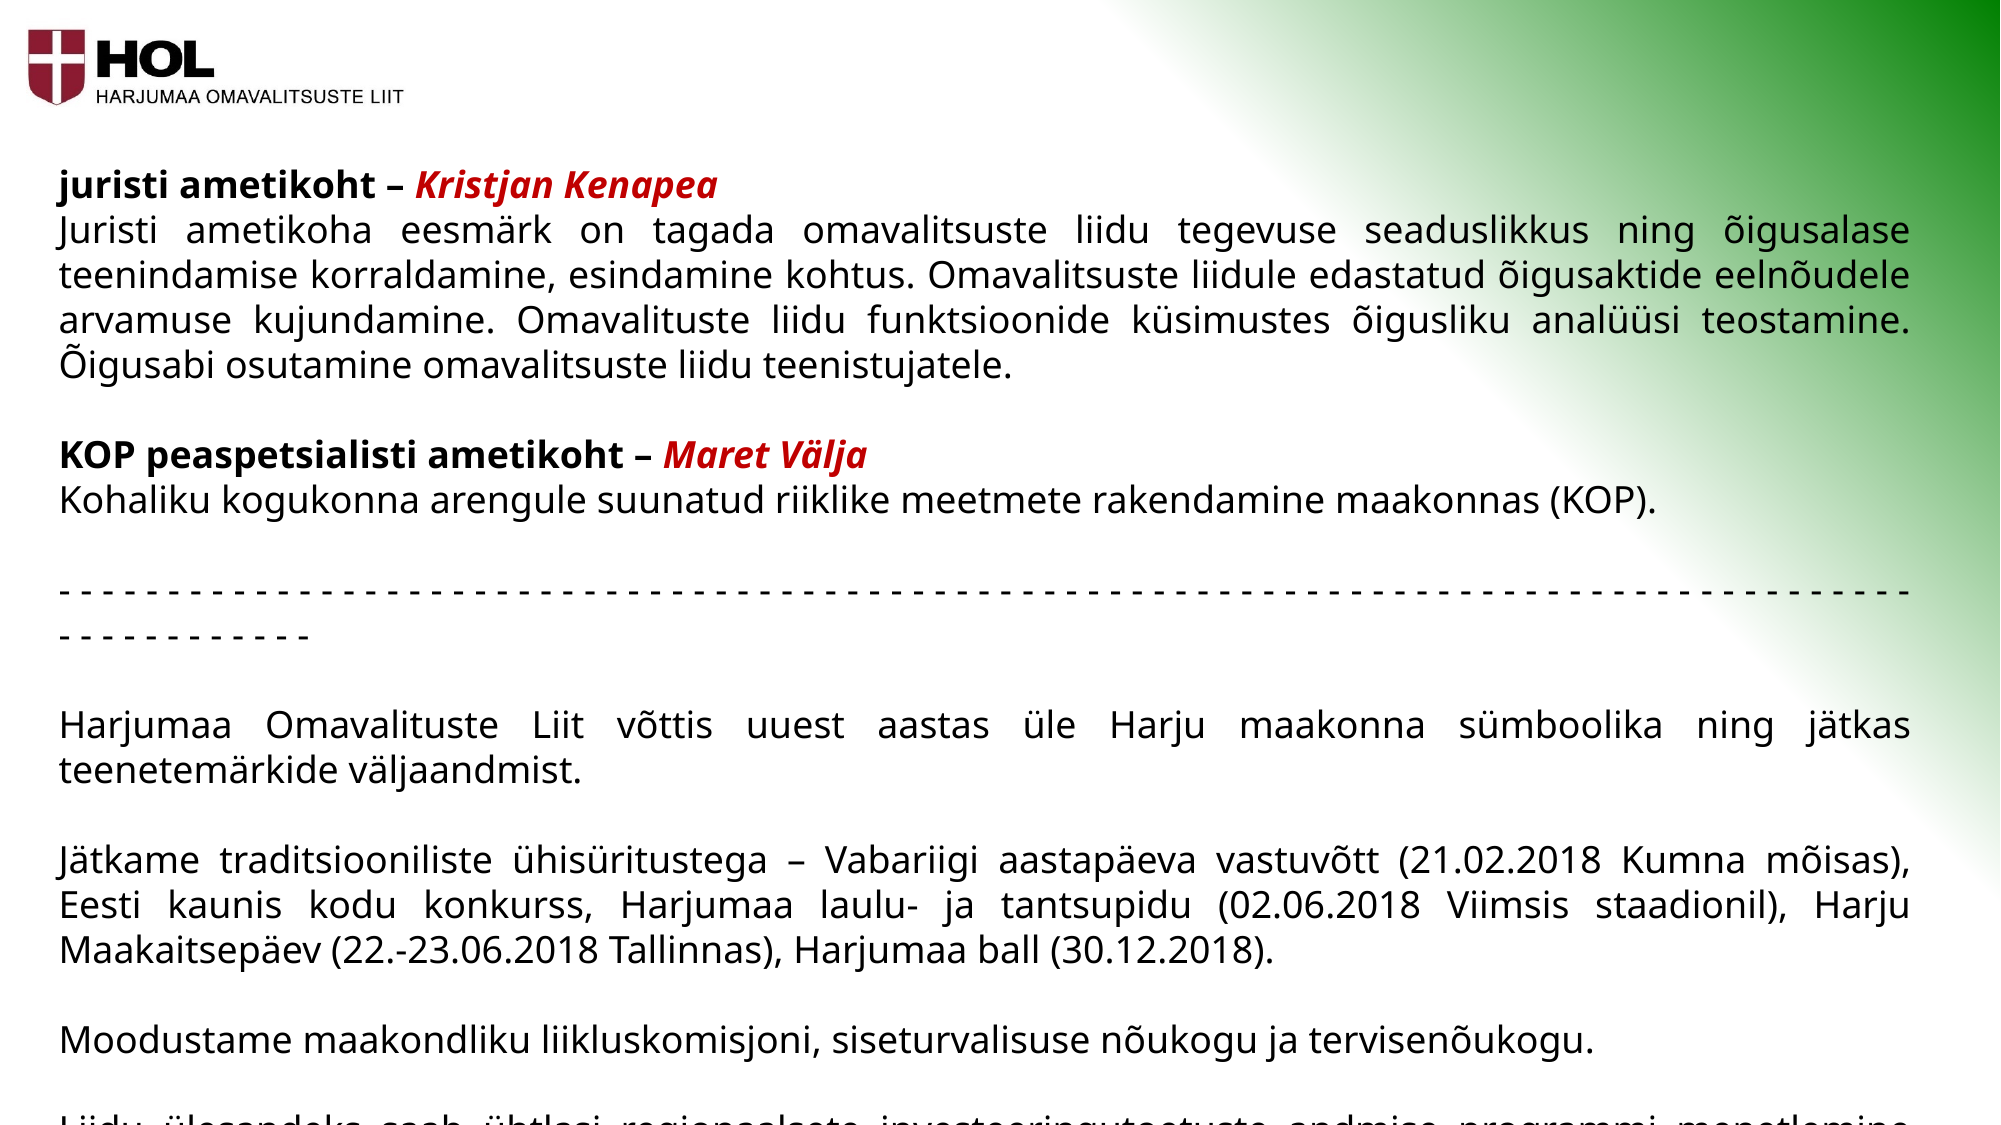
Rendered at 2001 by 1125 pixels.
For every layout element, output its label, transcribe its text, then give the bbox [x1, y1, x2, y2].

picture [26, 18, 406, 109]
text_box juristi ametikoht – Kristjan Kenapea Juristi ametikoha eesmärk on tagada omavalitsuste liidu tegevuse seaduslikkus ning õigusalase teenindamise korraldamine, esindamine kohtus. Omavalitsuste liidule edastatud õigusaktide eelnõudele arvamuse kujundamine. Omavalituste liidu funktsioonide küsimustes õigusliku analüüsi teostamine. Õigusabi osutamine omavalitsuste liidu teenistujatele. KOP peaspetsialisti ametikoht – Maret Välja Kohaliku kogukonna arengule suunatud riiklike meetmete rakendamine maakonnas (KOP). - - - - - - - - - - - - - - - - - - - - - - - - - - - - - - - - - - - - - - - - - - - - - - - - - - - - - - - - - - - - - - - - - - - - - - - - - - - - - - - - - - - - - - - - - - - - - - - - - Harjumaa Omavalituste Liit võttis uuest aastas üle Harju maakonna sümboolika ning jätkas teenetemärkide väljaandmist. Jätkame traditsiooniliste ühisüritustega – Vabariigi aastapäeva vastuvõtt (21.02.2018 Kumna mõisas), Eesti kaunis kodu konkurss, Harjumaa laulu- ja tantsupidu (02.06.2018 Viimsis staadionil), Harju Maakaitsepäev (22.-23.06.2018 Tallinnas), Harjumaa ball (30.12.2018). Moodustame maakondliku liikluskomisjoni, siseturvalisuse nõukogu ja tervisenõukogu. Liidu ülesandeks saab ühtlasi regionaalsete investeeringutoetuste andmise programmi menetlemine ning kogukondliku turvalisuse programmi ja kohaliku omaalgatuse programmi rakendamine. [43, 108, 1928, 1125]
